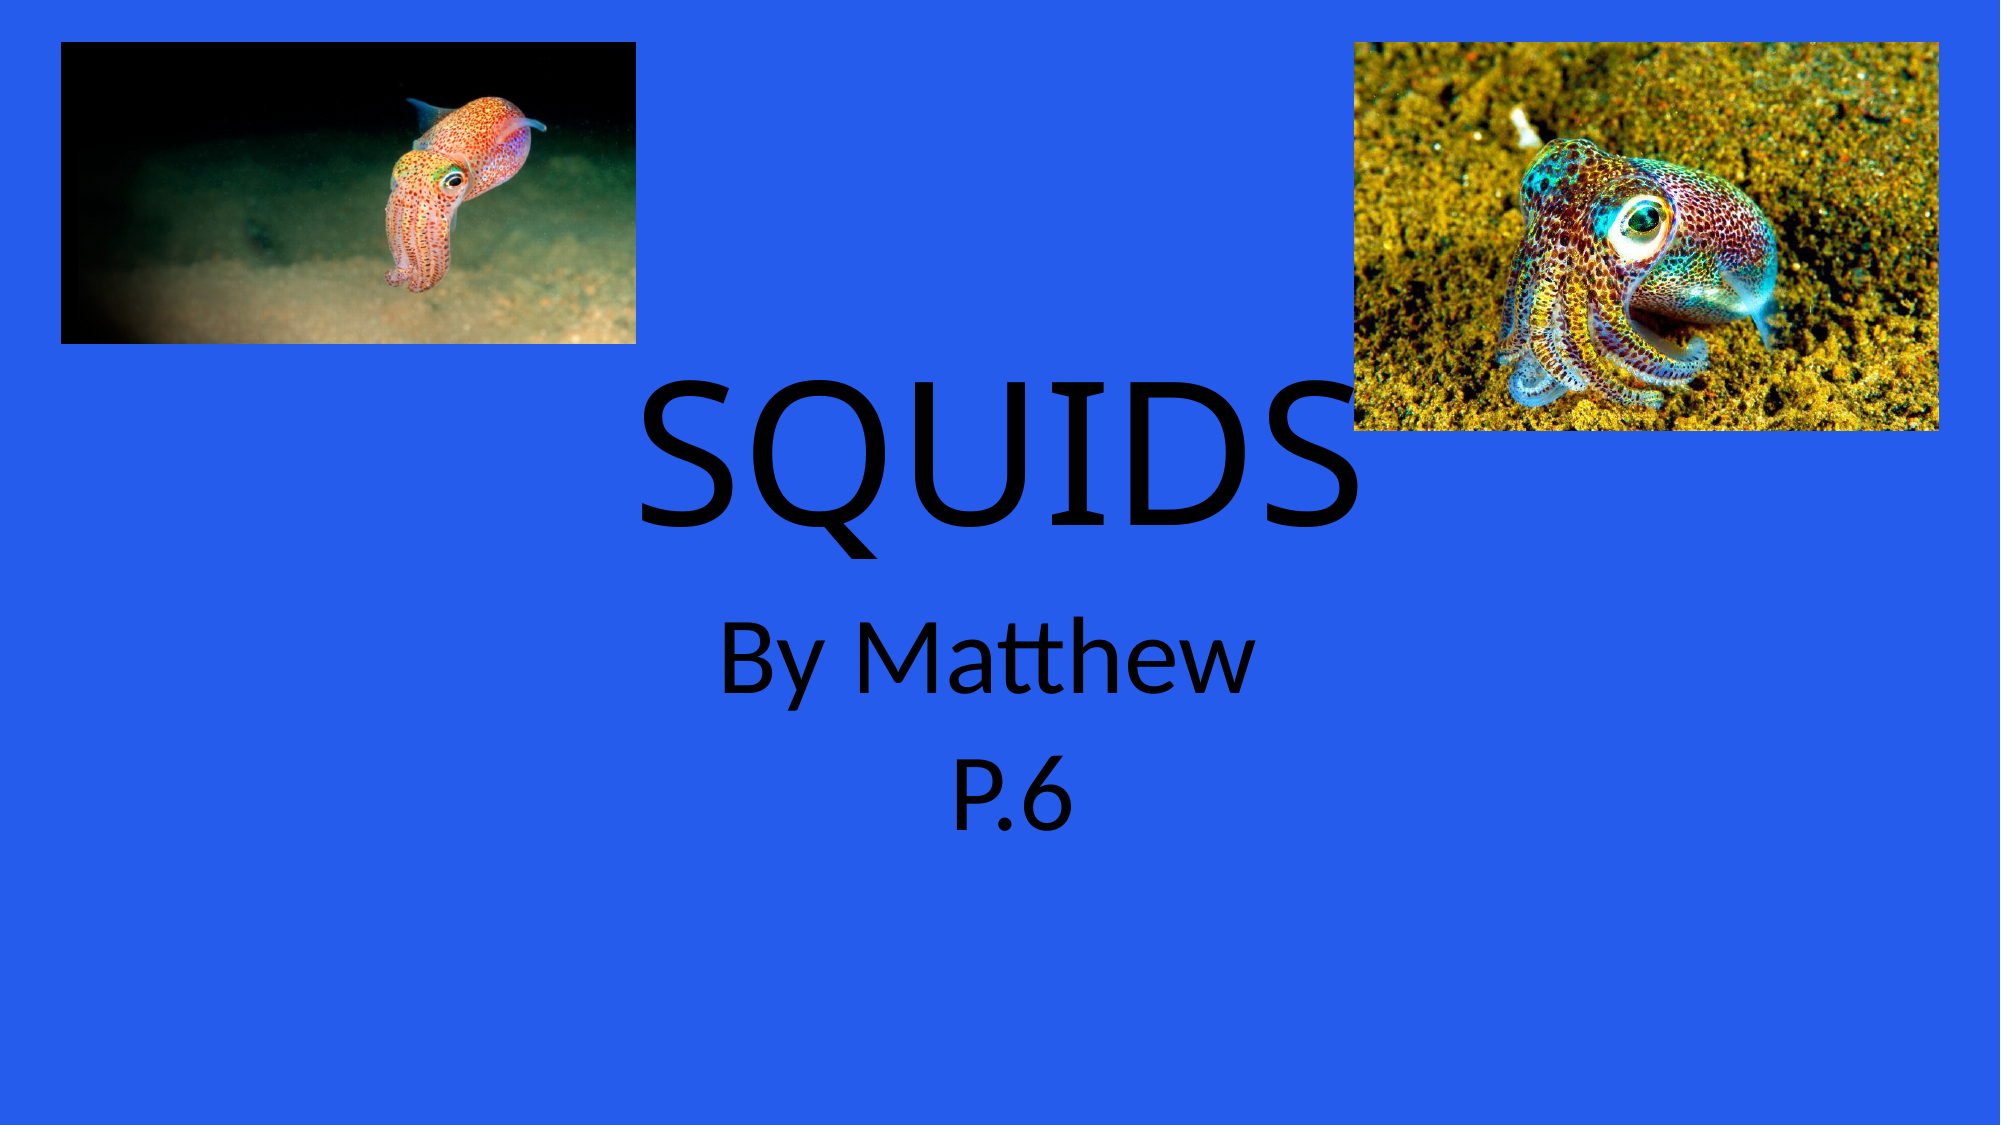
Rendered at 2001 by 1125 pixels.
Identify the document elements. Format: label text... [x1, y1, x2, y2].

subtitle By Matthew P.6 [249, 590, 1750, 863]
title SQUIDS [249, 184, 1750, 576]
picture [1354, 42, 1939, 431]
picture [61, 42, 636, 344]
